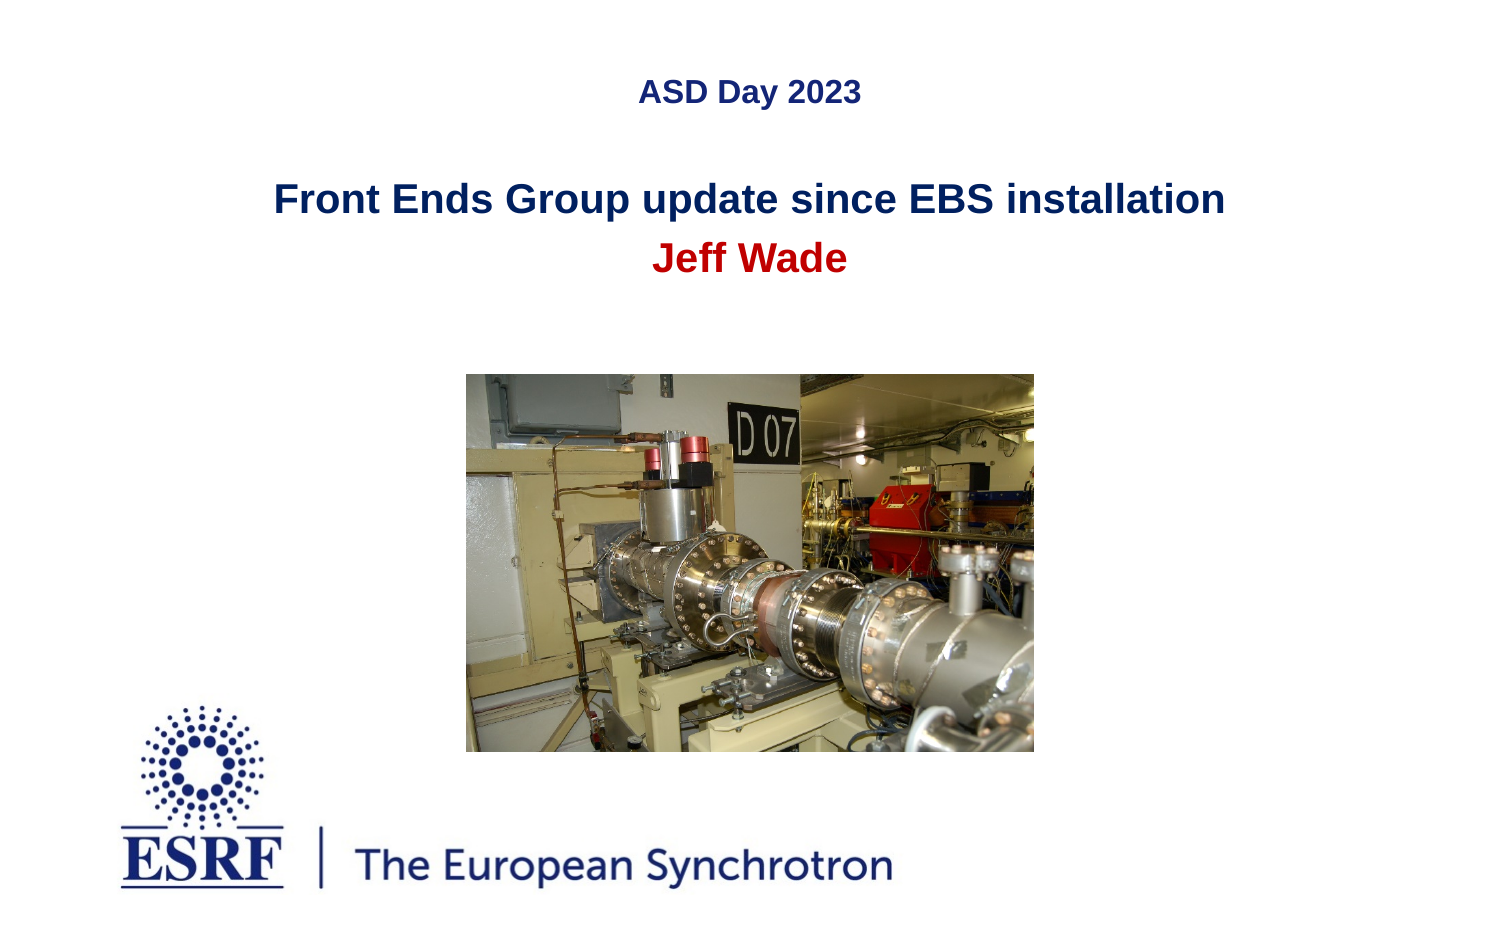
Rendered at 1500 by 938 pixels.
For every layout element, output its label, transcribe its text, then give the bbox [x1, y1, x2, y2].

text_box Front Ends Group update since EBS installation Jeff Wade [0, 164, 1500, 375]
picture [100, 373, 1034, 895]
text_box ASD Day 2023 [0, 31, 1500, 150]
